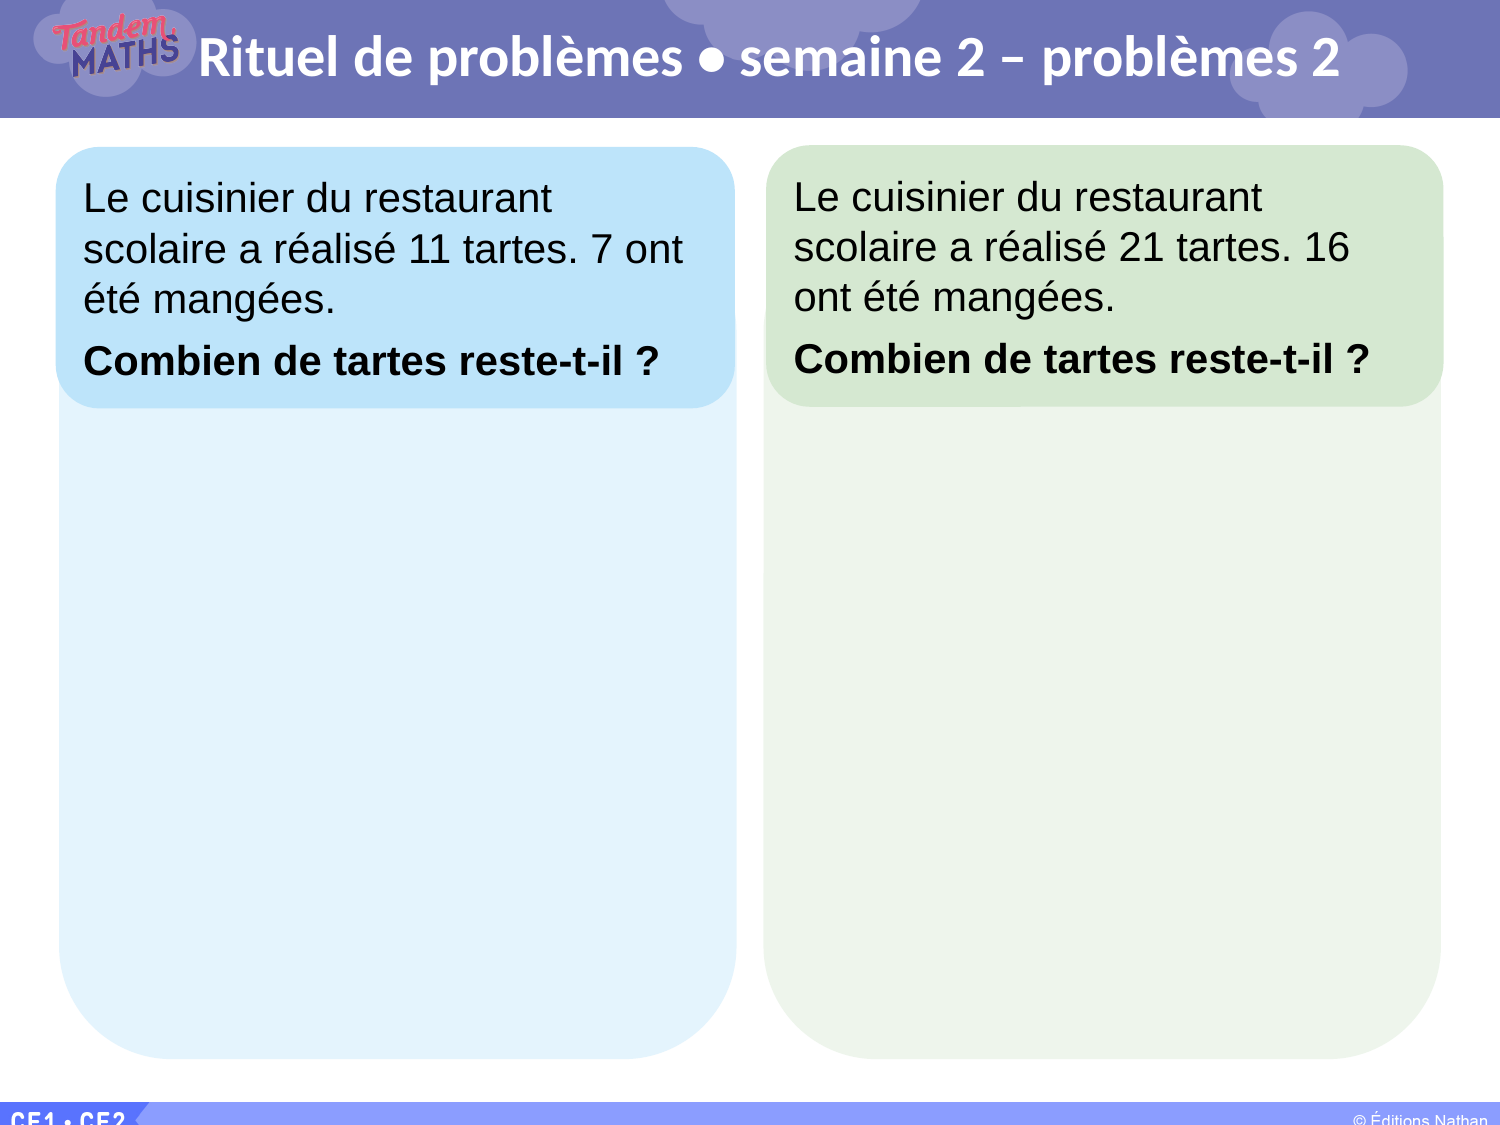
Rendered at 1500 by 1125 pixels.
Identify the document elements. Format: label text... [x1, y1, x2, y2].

title Rituel de problèmes • semaine 2 – problèmes 2 [0, 0, 1500, 115]
picture [0, 1102, 1500, 1125]
text_box Le cuisinier du restaurant scolaire a réalisé 21 tartes. 16 ont été mangées. Combien de tartes reste-t-il ? [765, 144, 1445, 408]
text_box Le cuisinier du restaurant scolaire a réalisé 11 tartes. 7 ont été mangées. Combien de tartes reste-t-il ? [54, 145, 736, 410]
